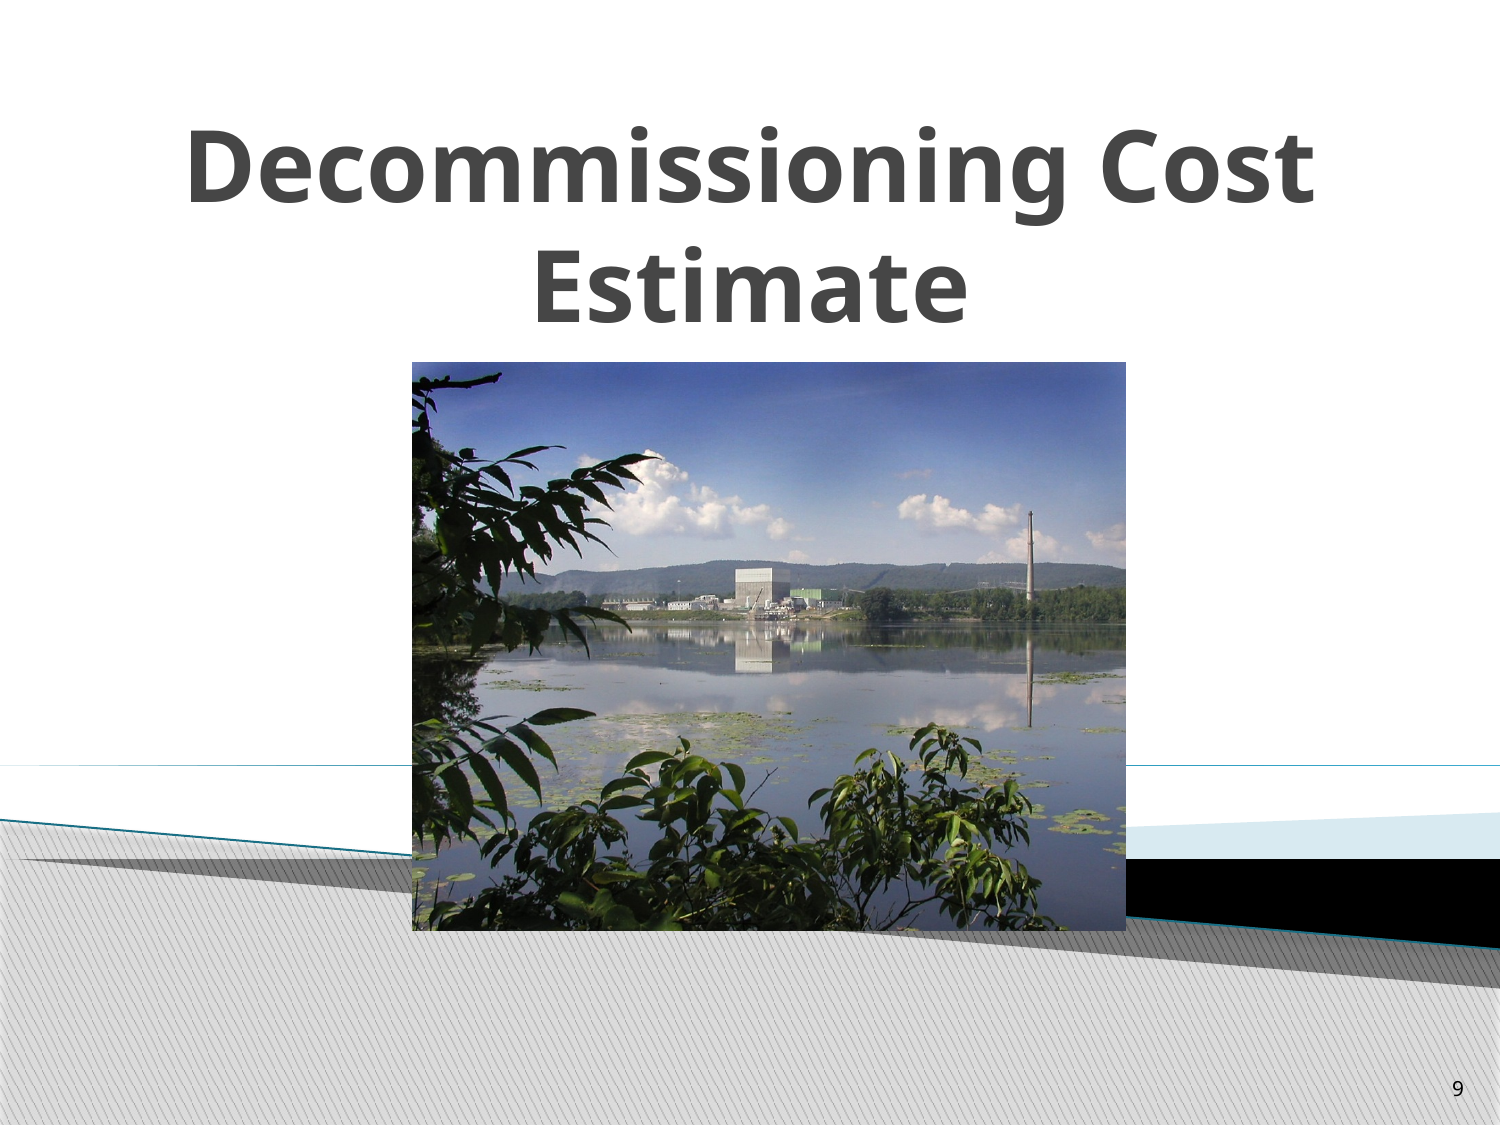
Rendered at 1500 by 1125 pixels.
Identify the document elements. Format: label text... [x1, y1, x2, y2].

title Decommissioning Cost Estimate [112, 50, 1388, 351]
picture [5, 362, 1500, 989]
subtitle [1131, 592, 1388, 790]
slide_number 9 [1418, 1051, 1479, 1112]
subtitle [112, 592, 406, 790]
